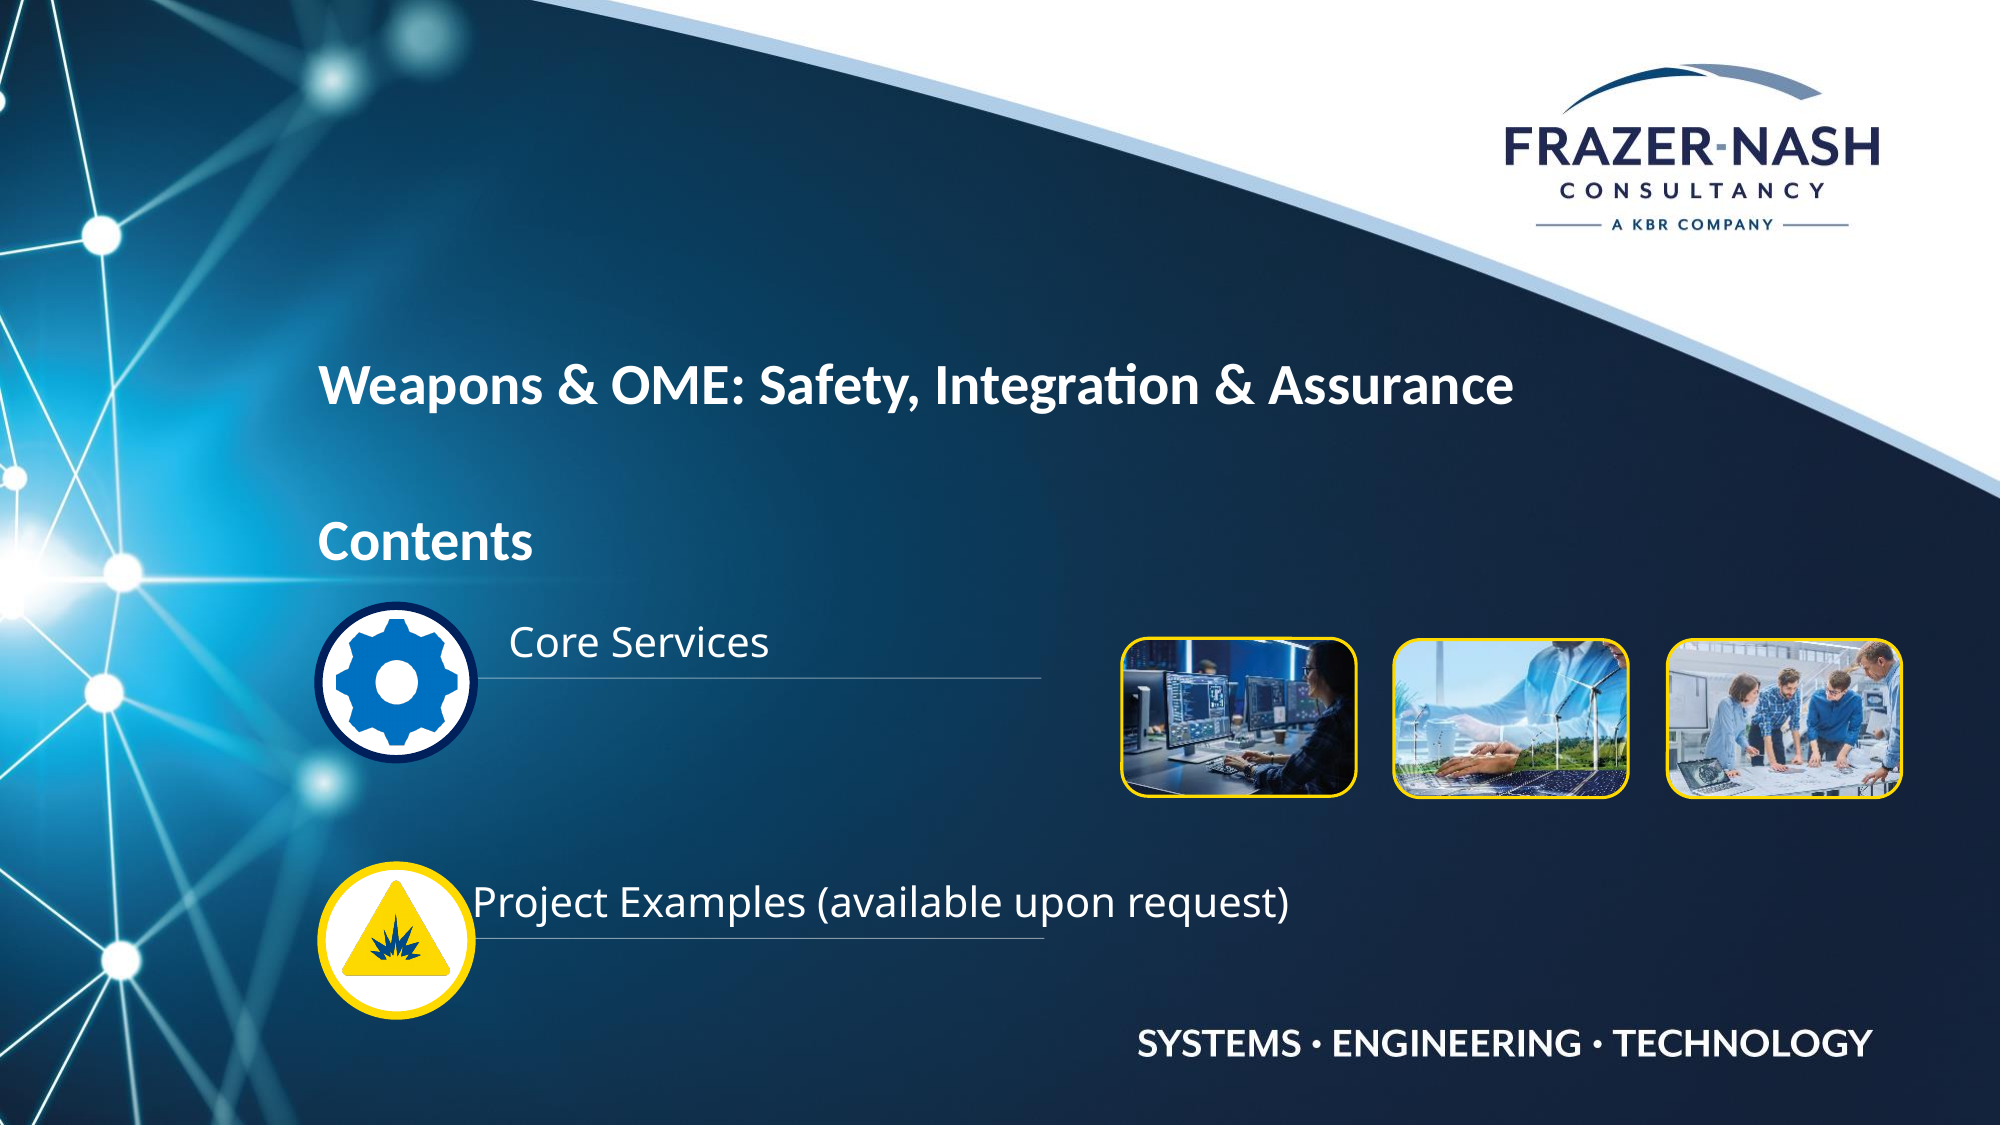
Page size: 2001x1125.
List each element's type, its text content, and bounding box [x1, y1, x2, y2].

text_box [321, 865, 472, 1016]
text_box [482, 608, 1268, 738]
title Contents [303, 504, 1901, 581]
picture [0, 0, 2000, 1125]
text_box Weapons & OME: Safety, Integration & Assurance [303, 348, 1901, 425]
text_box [472, 868, 1271, 998]
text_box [311, 593, 482, 771]
picture [0, 756, 14, 767]
